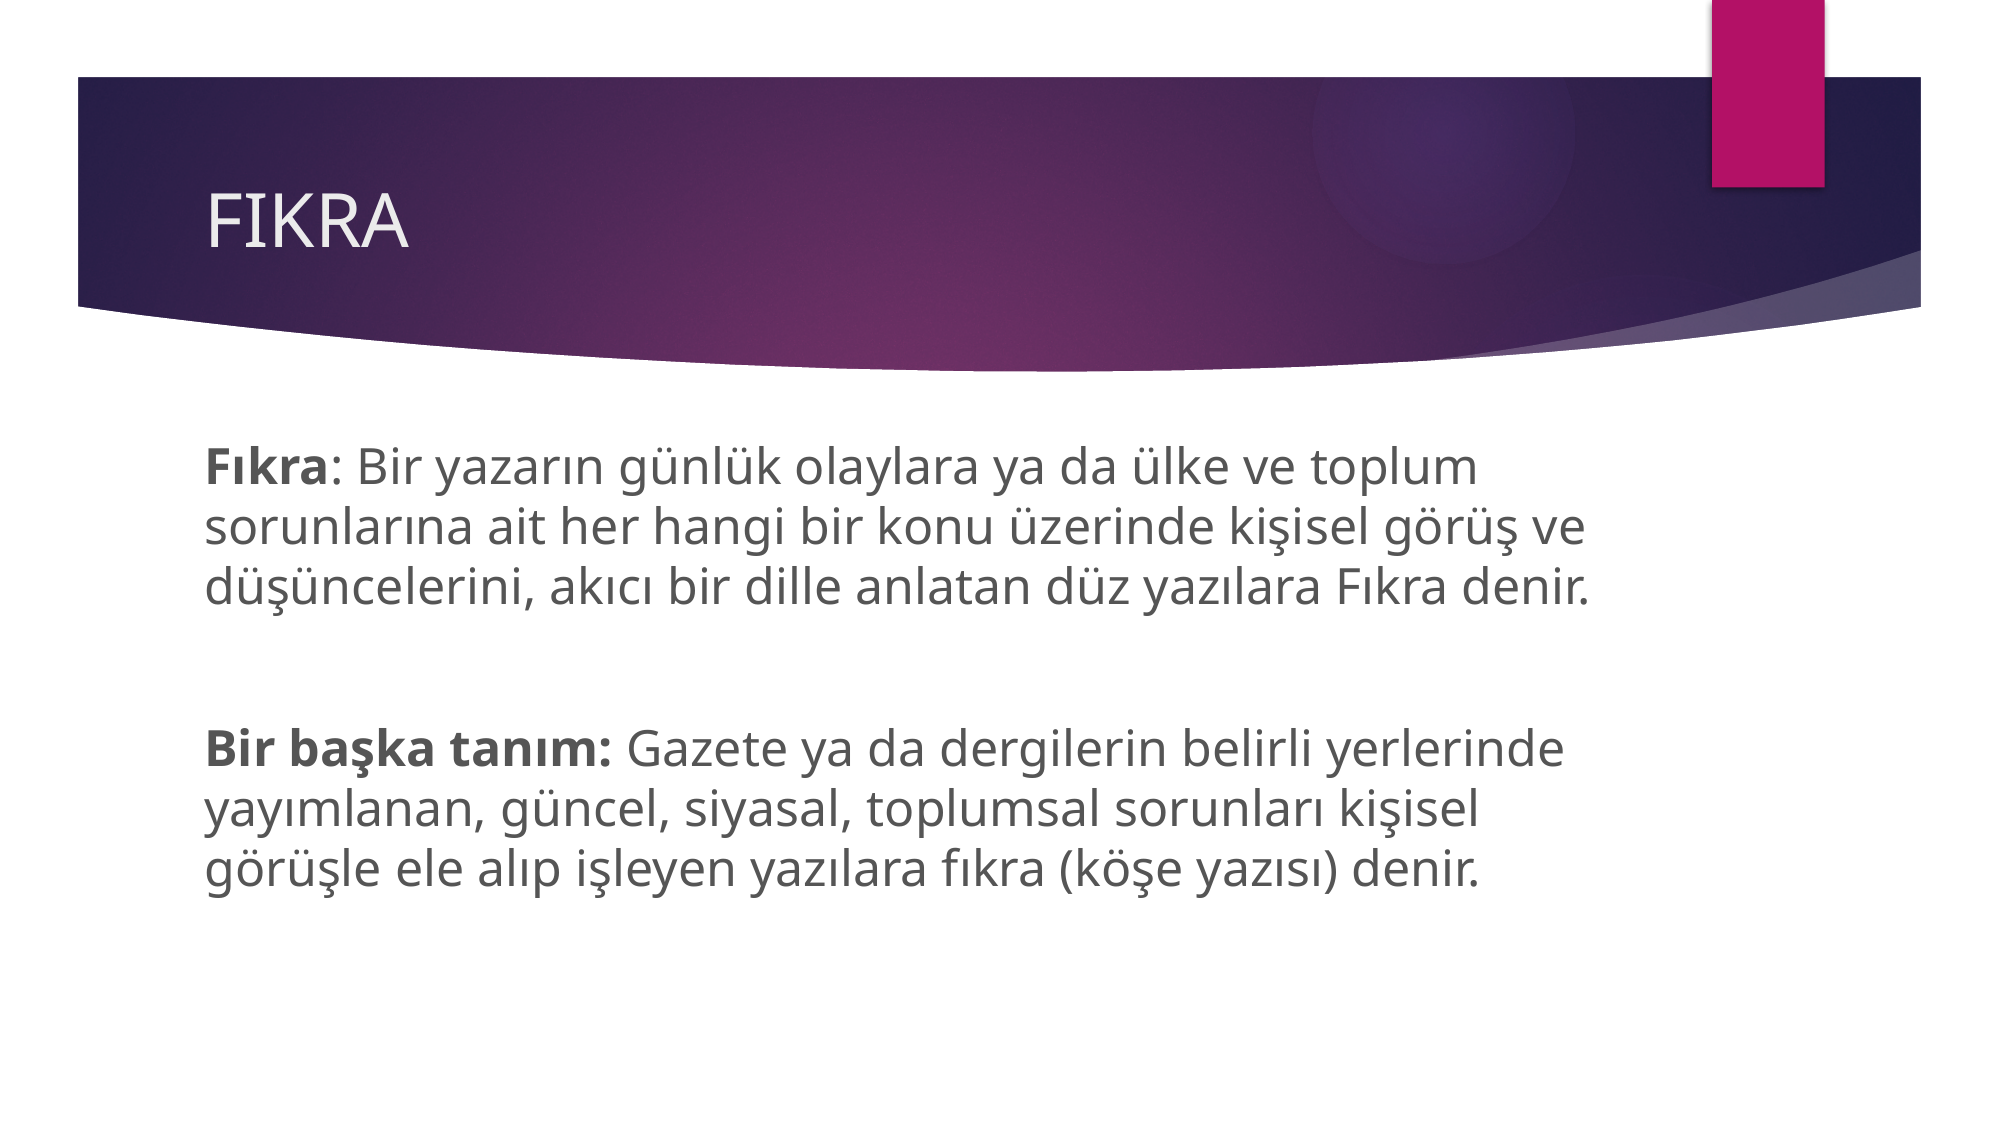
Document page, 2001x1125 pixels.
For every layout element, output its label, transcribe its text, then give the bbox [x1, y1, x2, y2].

title FIKRA [189, 159, 1627, 276]
list Fıkra: Bir yazarın günlük olaylara ya da ülke ve toplum sorunlarına ait her hangi bir konu üzerinde kişisel görüş ve düşüncelerini, akıcı bir dille anlatan düz yazılara Fıkra denir. Bir başka tanım: Gazete ya da dergilerin belirli yerlerinde yayımlanan, güncel, siyasal, toplumsal sorunları kişisel görüşle ele alıp işleyen yazılara fıkra (köşe yazısı) denir. [189, 427, 1638, 988]
